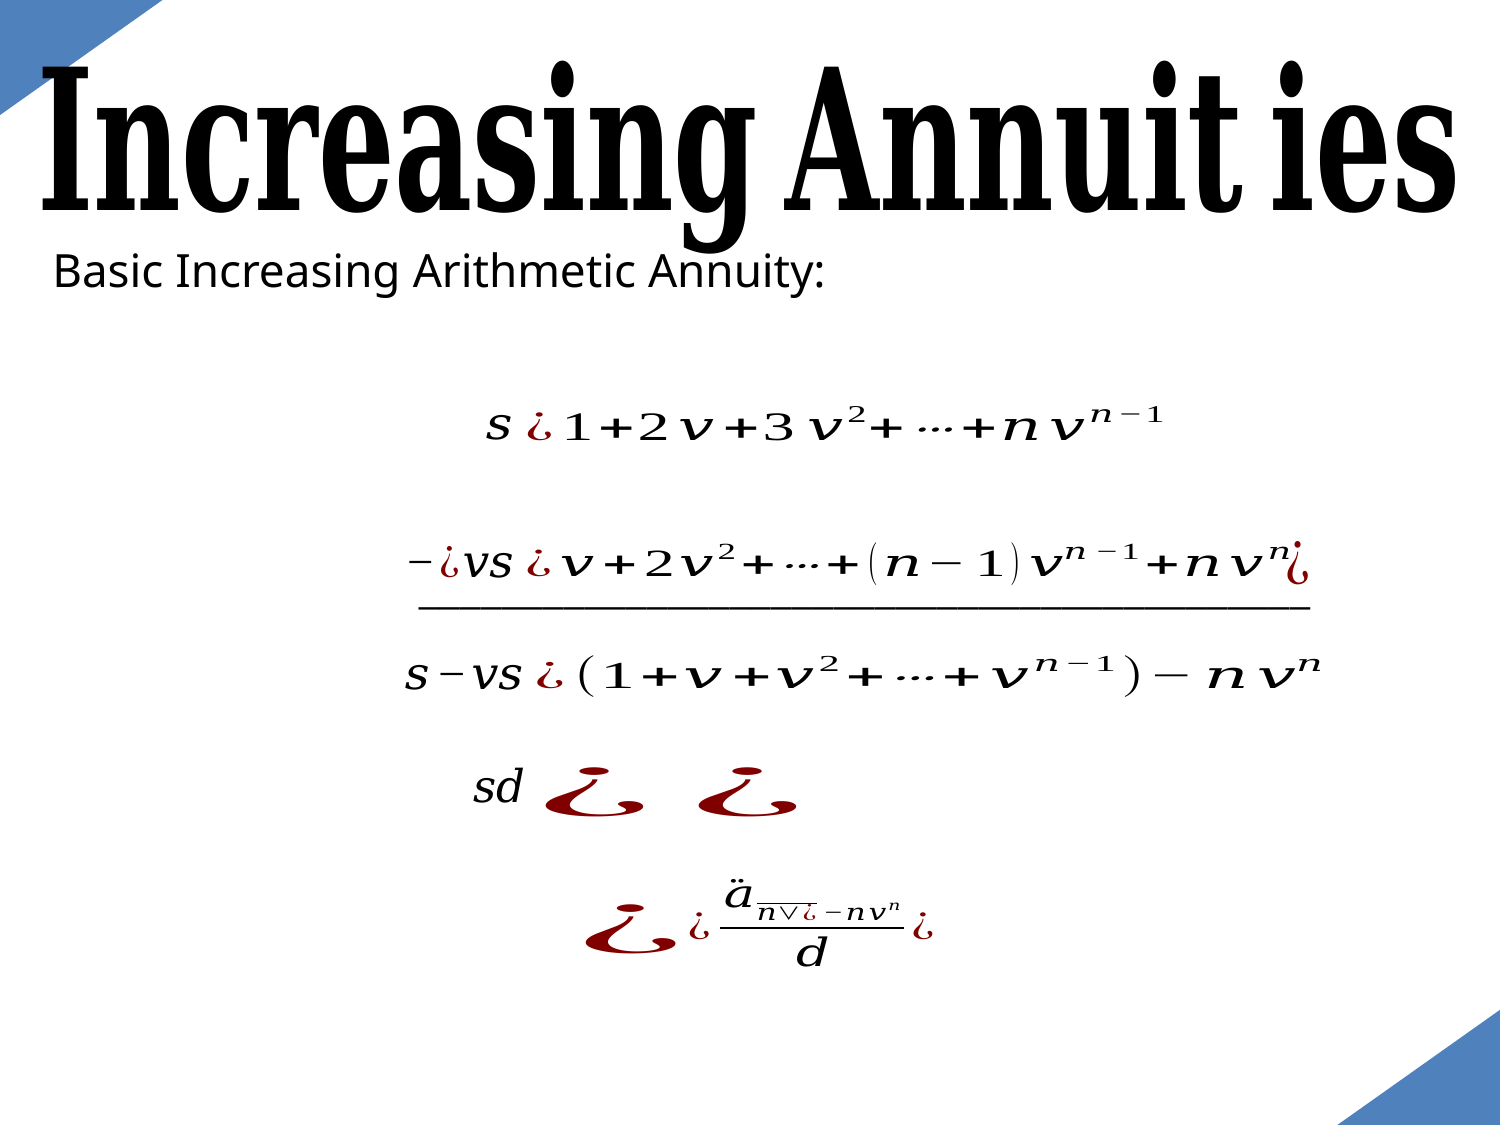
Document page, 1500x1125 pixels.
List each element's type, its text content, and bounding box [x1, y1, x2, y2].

text_box Basic Increasing Arithmetic Annuity: [0, 234, 1288, 327]
text_box ___________________________________________ [418, 562, 1311, 613]
